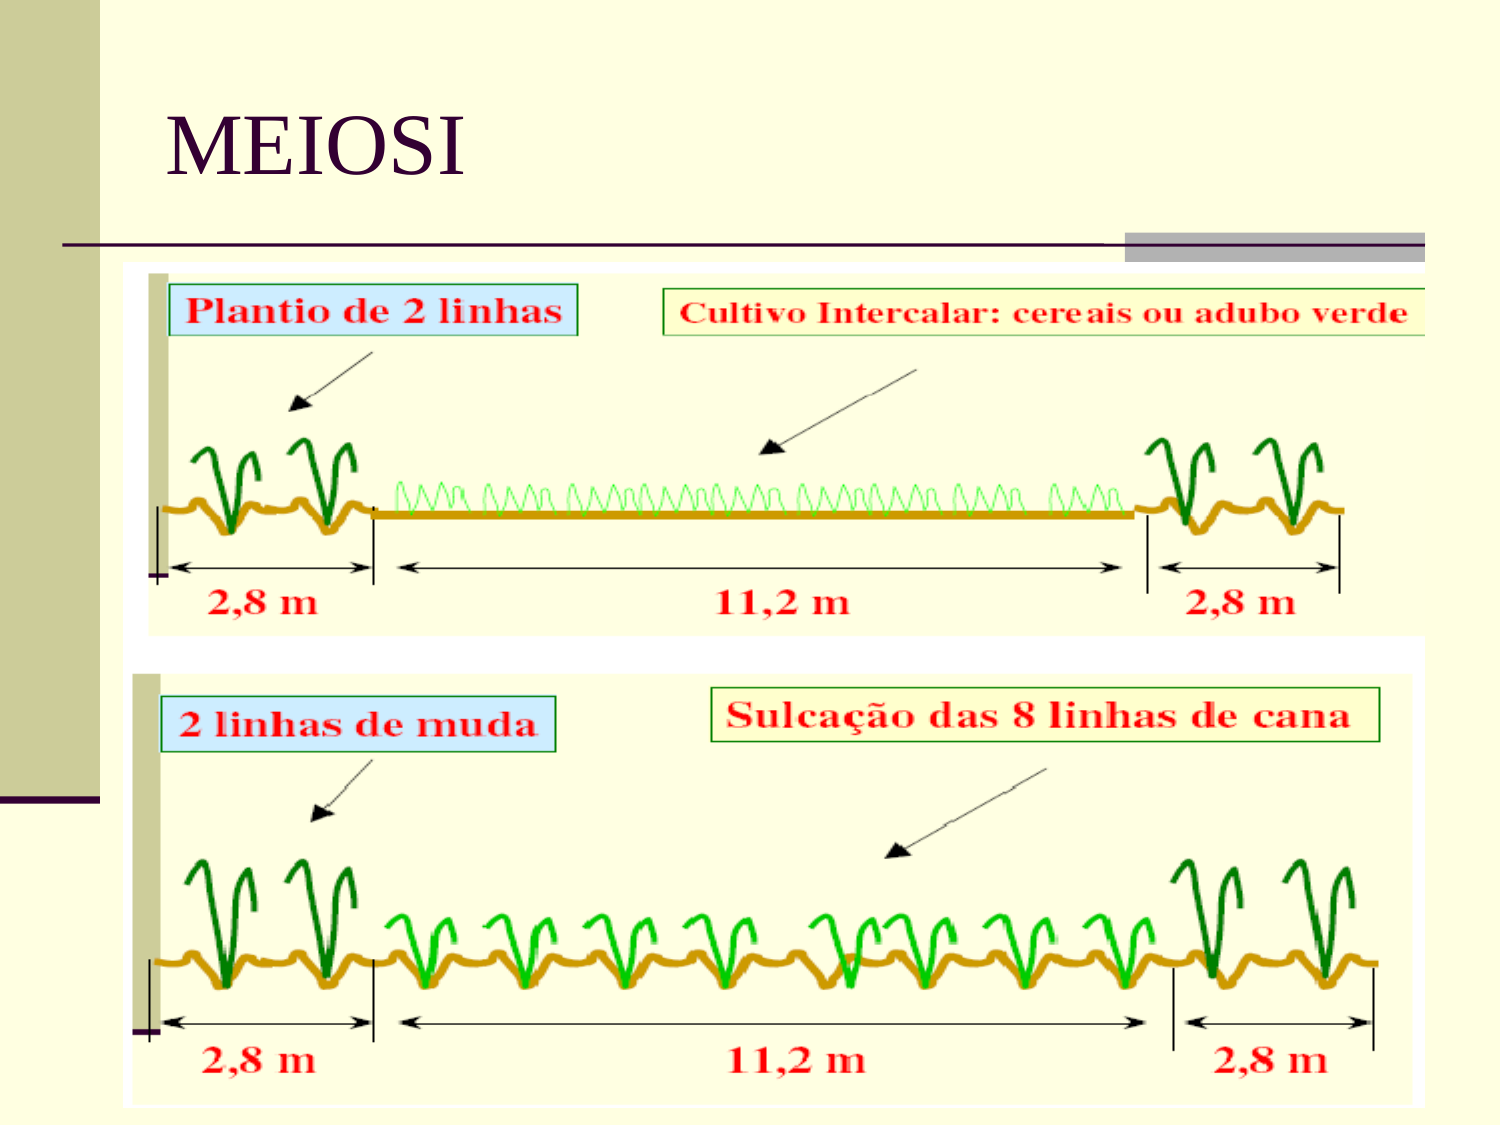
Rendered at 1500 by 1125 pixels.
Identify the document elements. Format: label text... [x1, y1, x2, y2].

title MEIOSI [149, 45, 1426, 234]
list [123, 262, 1426, 1109]
